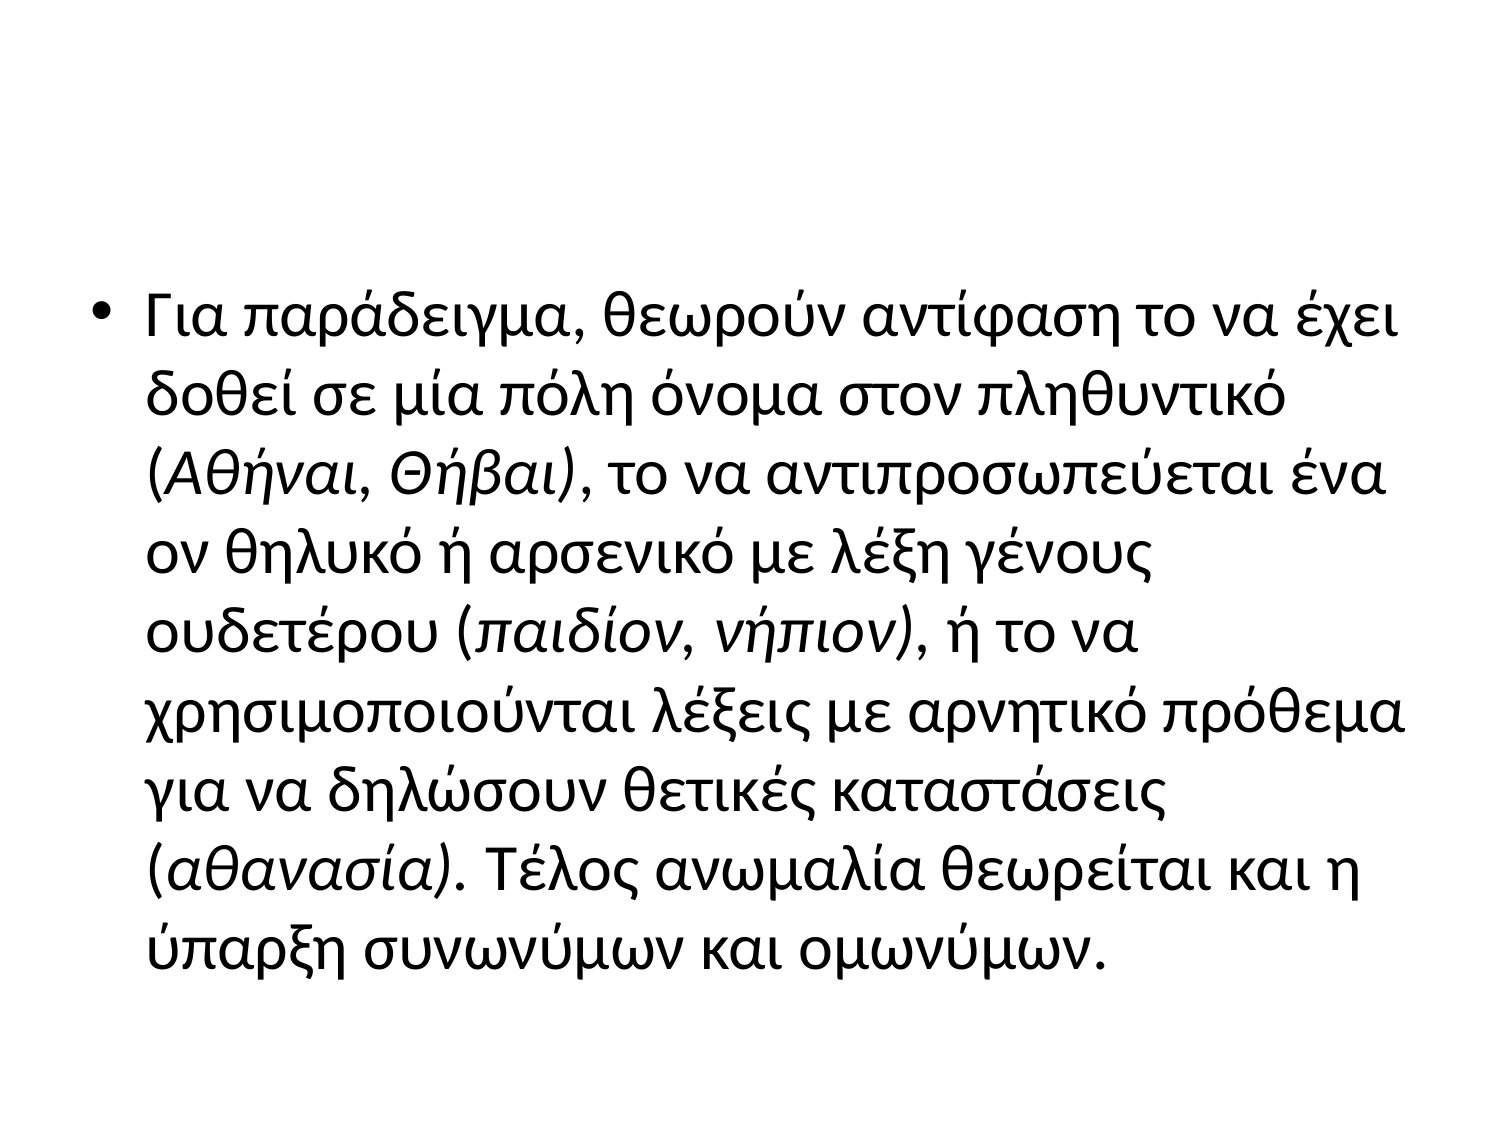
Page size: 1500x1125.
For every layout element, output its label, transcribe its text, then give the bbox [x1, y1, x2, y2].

list Για παράδειγμα, θεωρούν αντίφαση το να έχει δοθεί σε μία πόλη όνομα στον πληθυντικό (Αθήναι, Θήβαι), το να αντιπροσωπεύεται ένα ον θηλυκό ή αρσενικό με λέξη γένους ουδετέρου (παιδίον, νήπιον), ή το να χρησιμοποιούνται λέξεις με αρνητικό πρόθεμα για να δηλώσουν θετικές καταστάσεις (αθανασία). Τέλος ανωμαλία θεωρείται και η ύπαρξη συνωνύμων και ομωνύμων. [75, 262, 1425, 1005]
